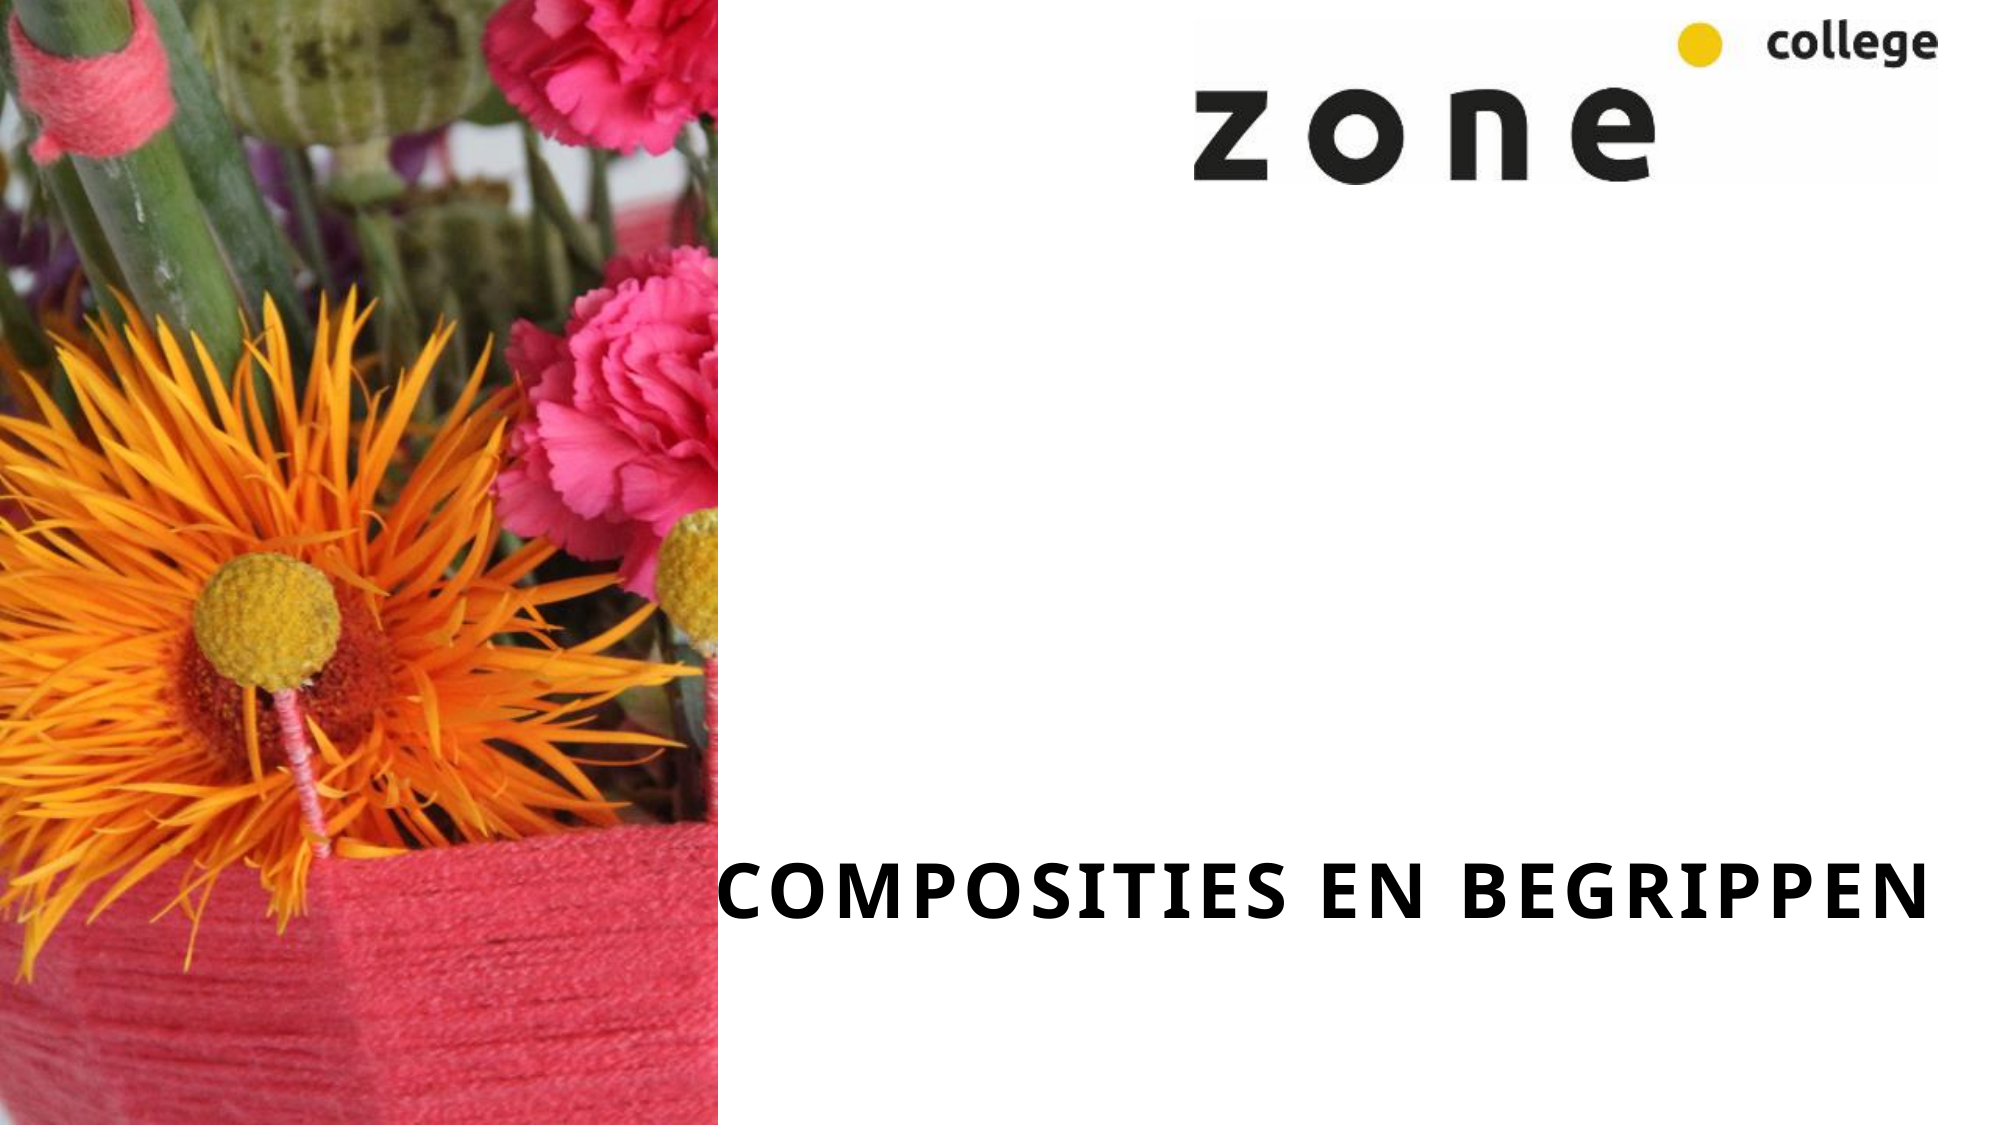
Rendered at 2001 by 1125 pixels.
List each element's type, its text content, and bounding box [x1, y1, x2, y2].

picture [0, 0, 718, 1125]
picture [1194, 19, 1938, 185]
title COMPOSITIES EN BEGRIPPEN [718, 645, 2000, 1058]
